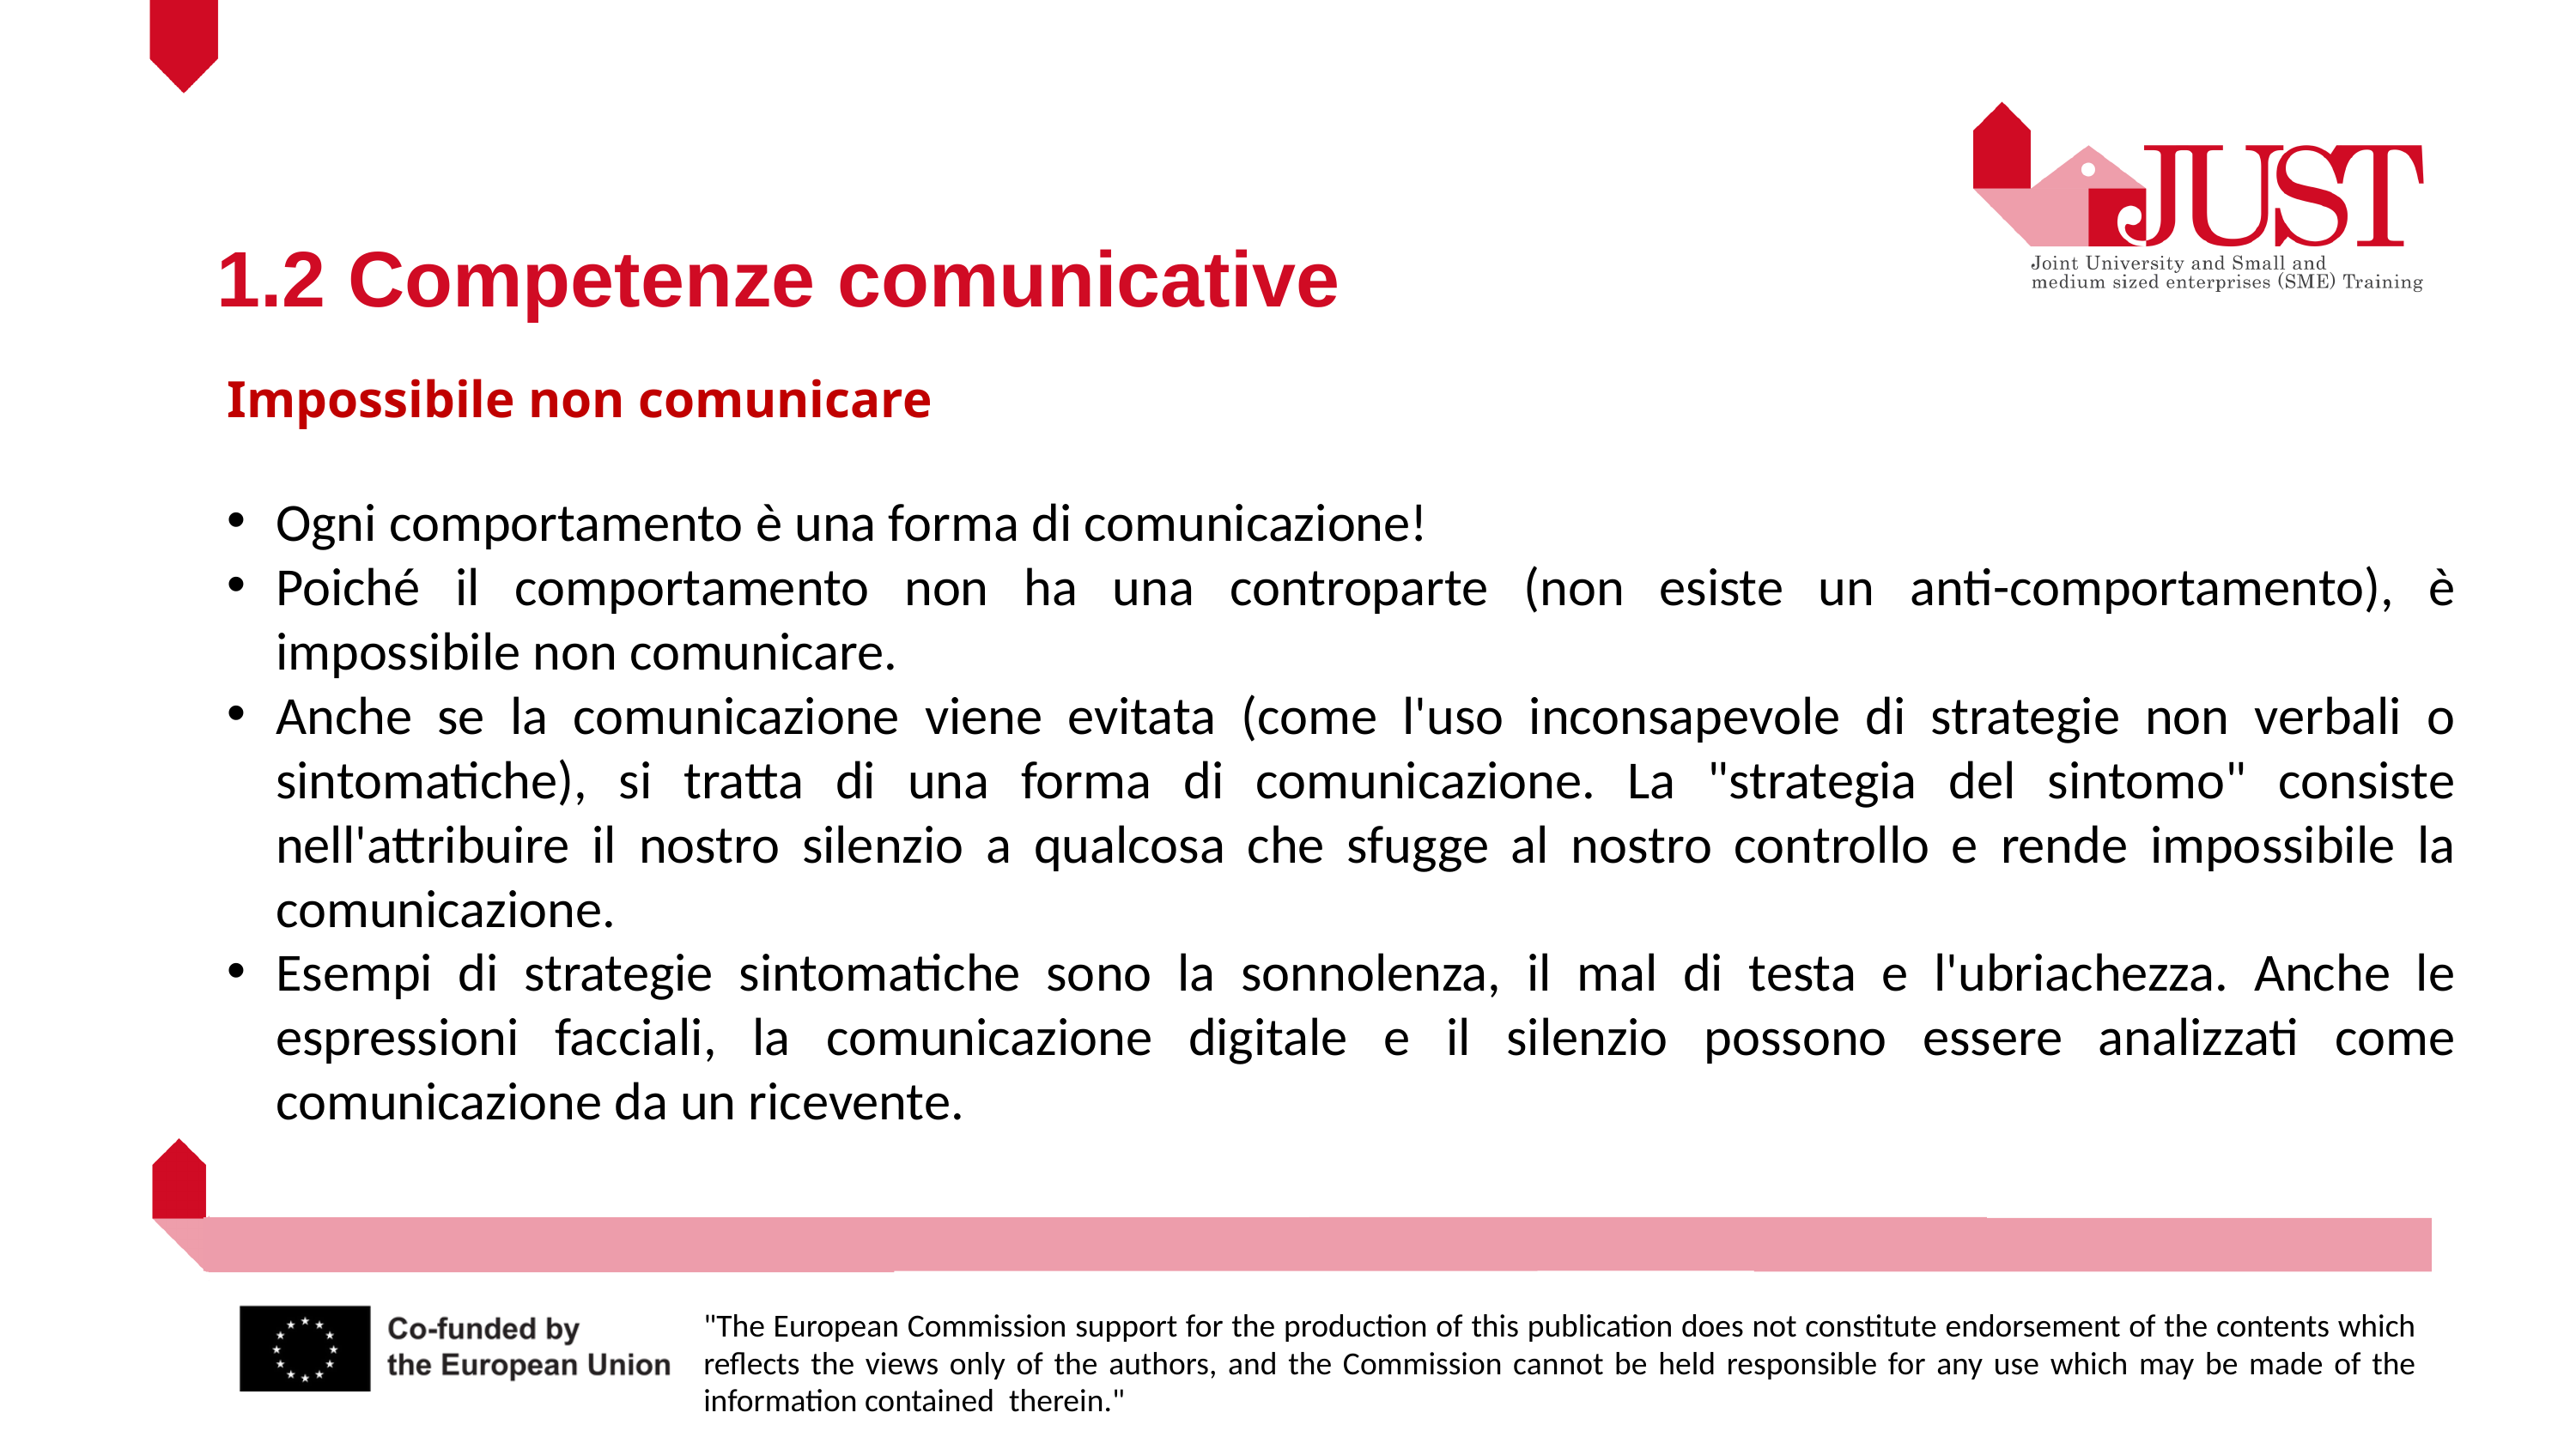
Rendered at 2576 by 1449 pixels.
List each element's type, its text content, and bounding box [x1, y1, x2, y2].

picture [1965, 96, 2432, 302]
picture [233, 1300, 702, 1391]
picture [144, 0, 228, 100]
text_box 1.2 Competenze comunicative [204, 221, 1358, 329]
picture [144, 1133, 210, 1287]
text_box Impossibile non comunicare Ogni comportamento è una forma di comunicazione! Poiché il comportamento non ha una controparte (non esiste un anti-comportamento), è impossibile non comunicare. Anche se la comunicazione viene evitata (come l'uso inconsapevole di strategie non verbali o sintomatiche), si tratta di una forma di comunicazione. La "strategia del sintomo" consiste nell'attribuire il nostro silenzio a qualcosa che sfugge al nostro controllo e rende impossibile la comunicazione. Esempi di strategie sintomatiche sono la sonnolenza, il mal di testa e l'ubriachezza. Anche le espressioni facciali, la comunicazione digitale e il silenzio possono essere analizzati come comunicazione da un ricevente. [214, 361, 2471, 1137]
